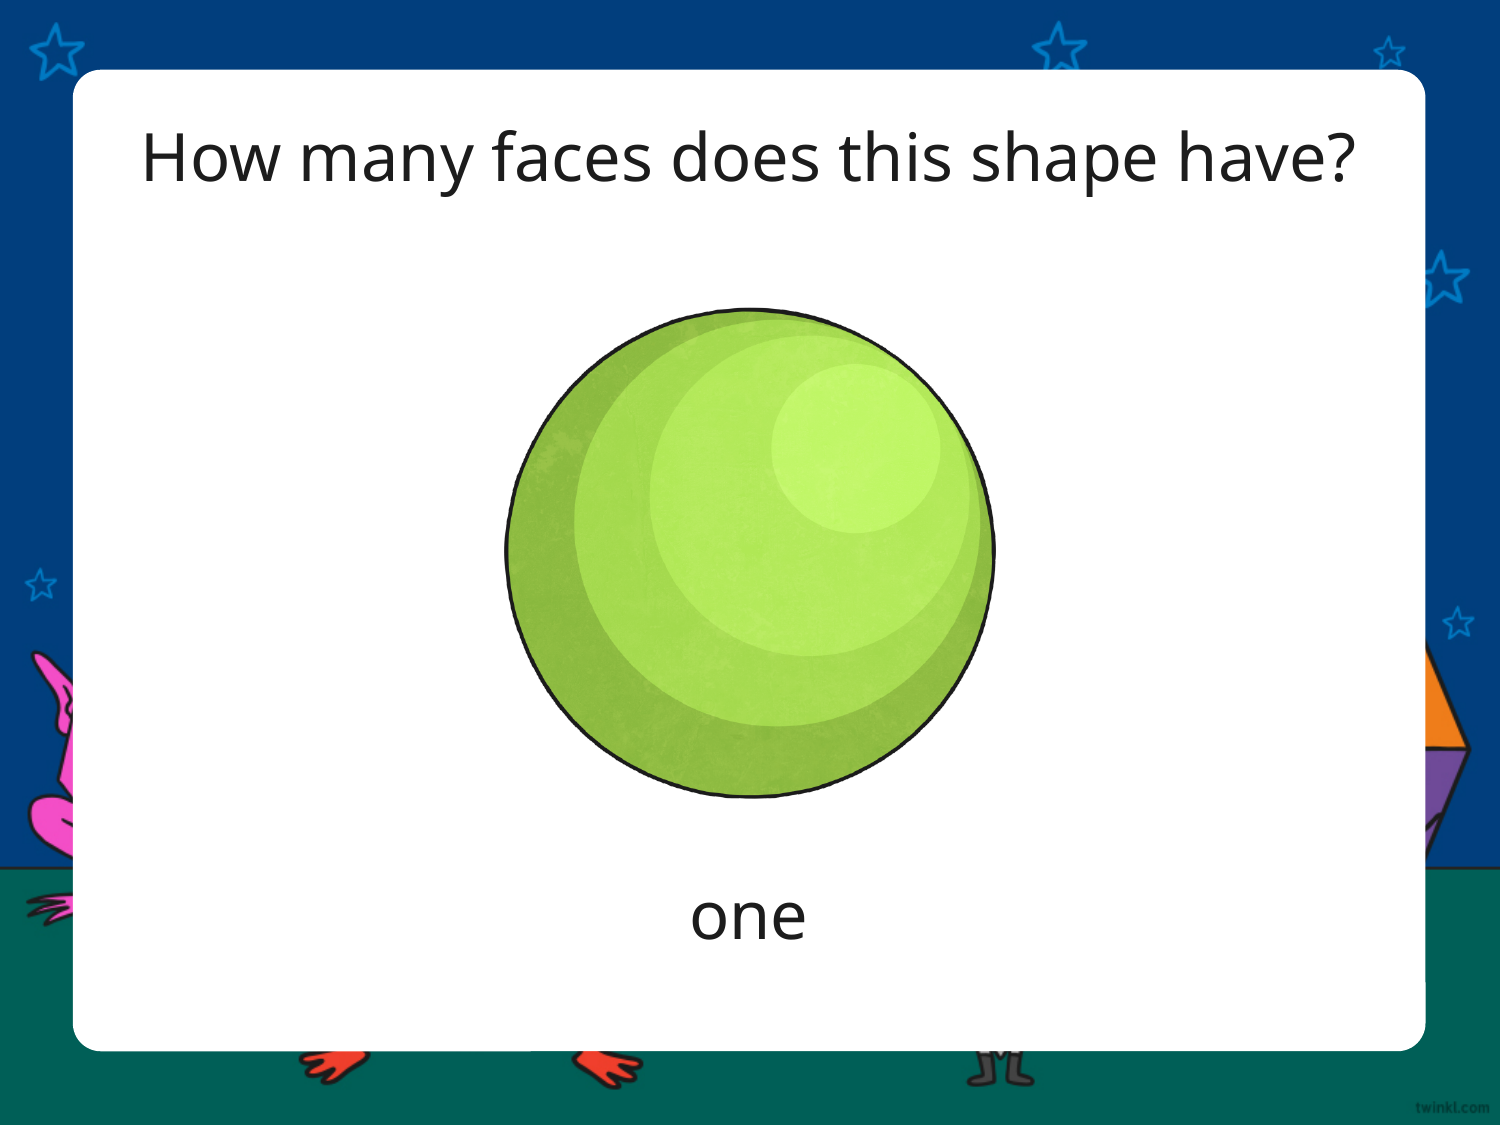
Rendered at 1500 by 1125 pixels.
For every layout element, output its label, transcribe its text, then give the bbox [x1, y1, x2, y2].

title How many faces does this shape have? [75, 78, 1424, 242]
text_box one [74, 836, 1424, 1000]
picture [0, 0, 1500, 1125]
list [504, 307, 996, 799]
